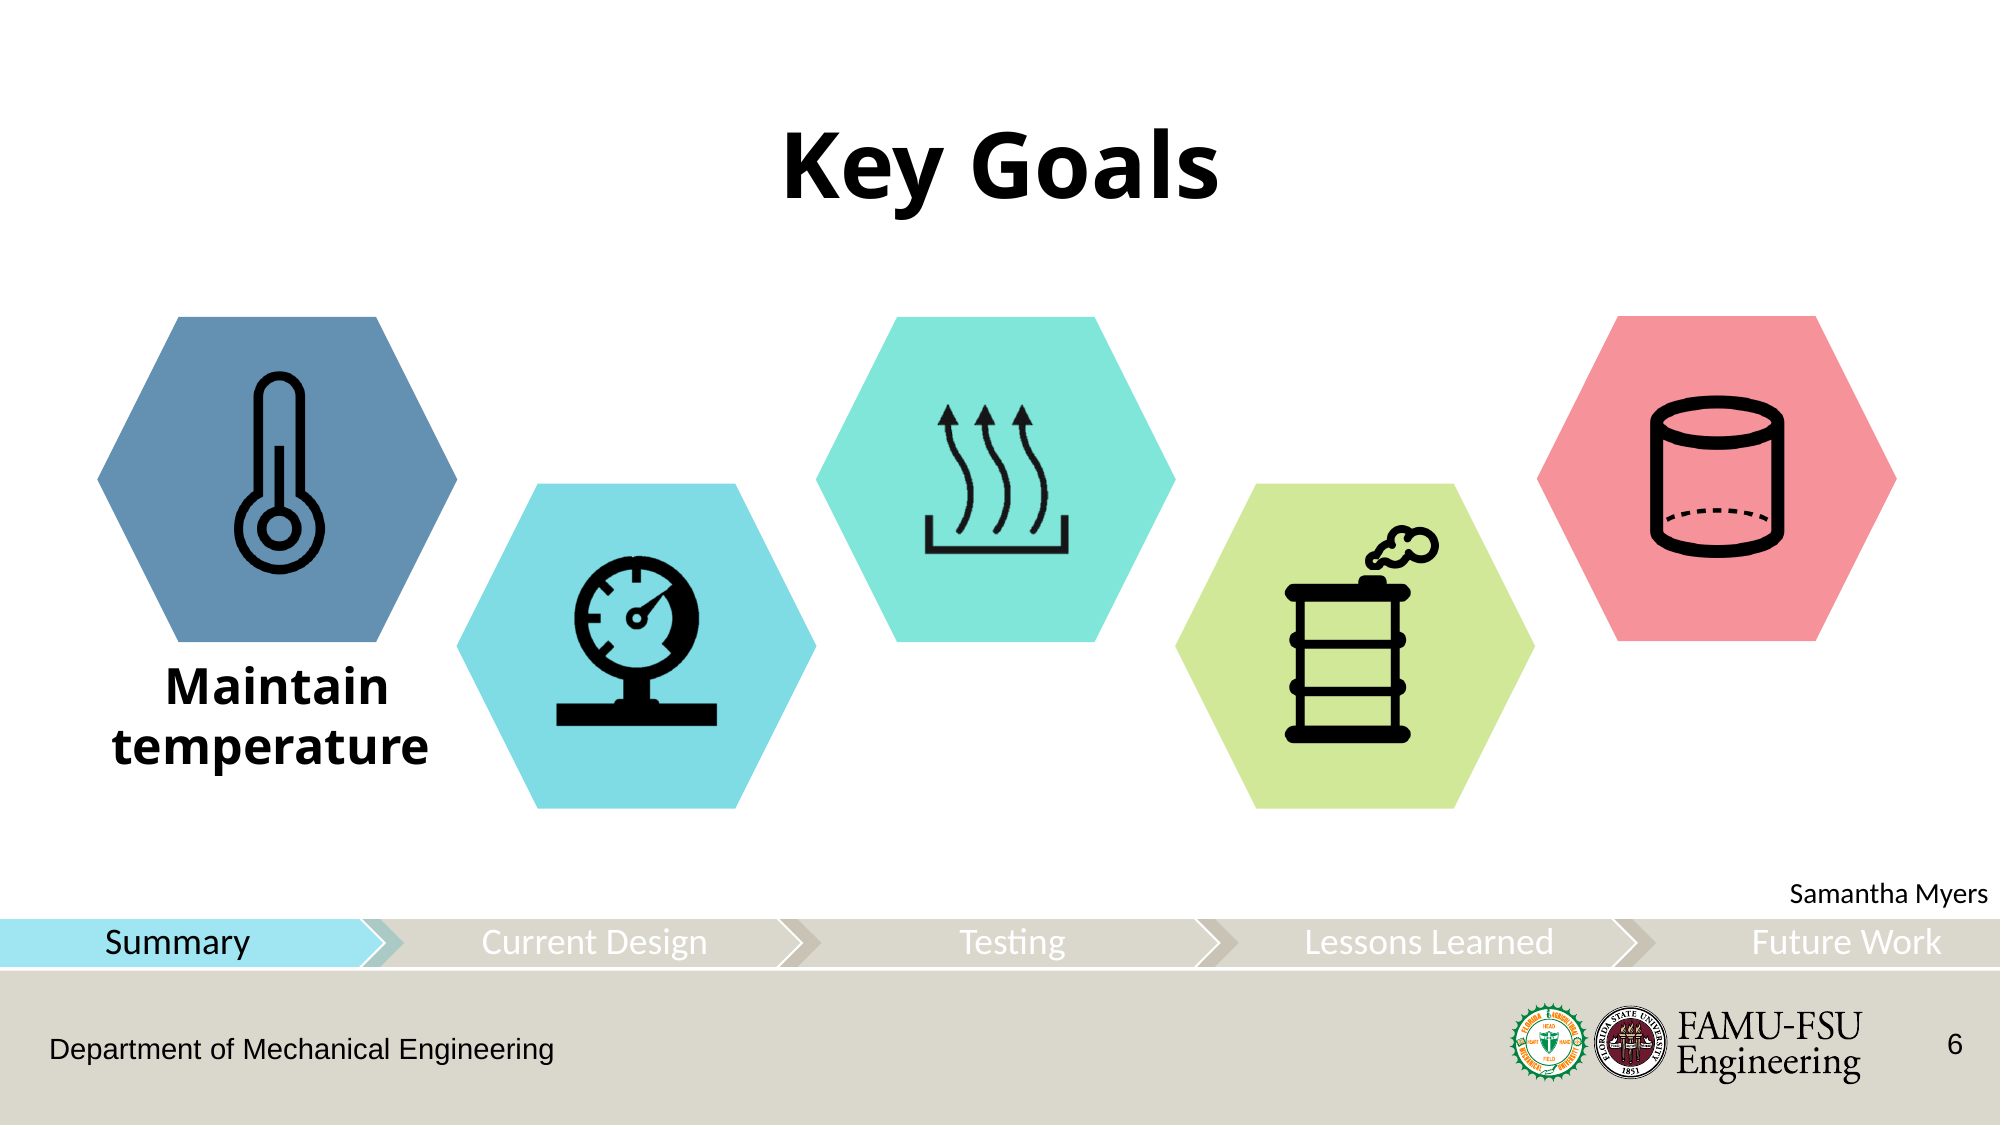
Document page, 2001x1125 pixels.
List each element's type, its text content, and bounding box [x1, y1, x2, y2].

picture [1612, 371, 1822, 582]
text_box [0, 917, 2000, 969]
slide_number 6 [1862, 1017, 1978, 1078]
title Key Goals [137, 59, 1863, 278]
picture [861, 341, 1132, 612]
text_box Samantha Myers [1760, 867, 2000, 916]
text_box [1244, 521, 1452, 762]
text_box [53, 316, 1897, 809]
